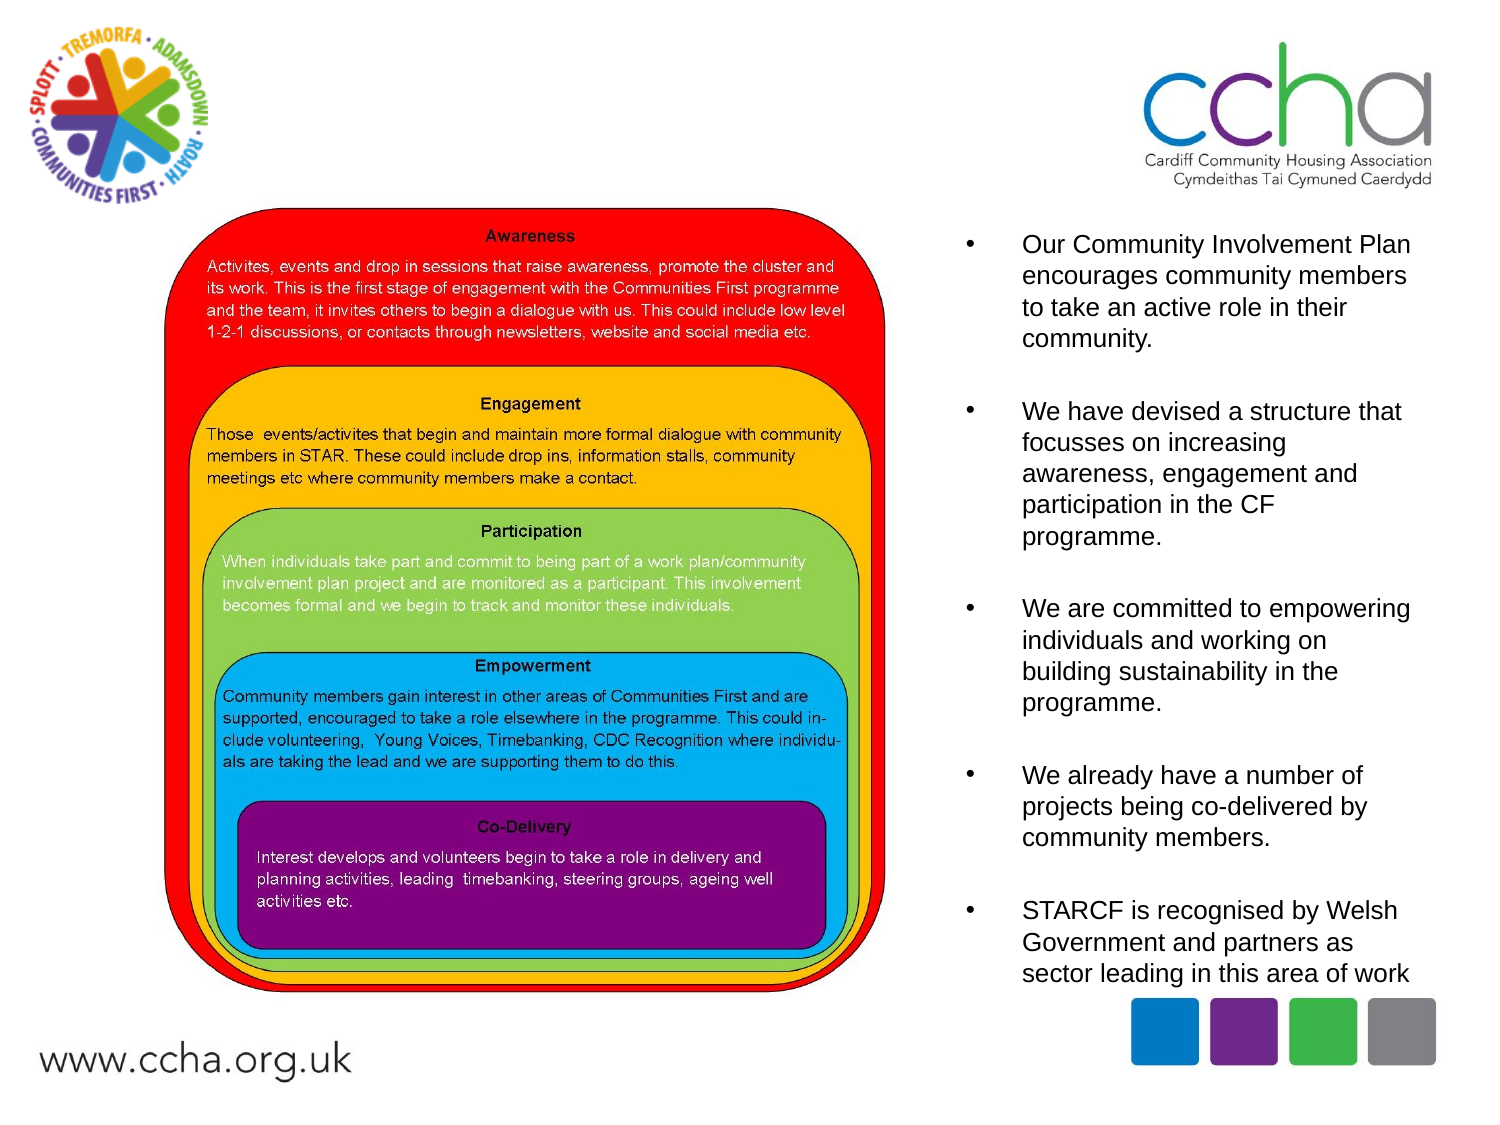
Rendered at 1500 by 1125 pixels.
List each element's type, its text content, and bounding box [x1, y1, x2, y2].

picture [0, 0, 1500, 1125]
list Our Community Involvement Plan encourages community members to take an active role in their community. We have devised a structure that focusses on increasing awareness, engagement and participation in the CF programme. We are committed to empowering individuals and working on building sustainability in the programme. We already have a number of projects being co-delivered by community members. STARCF is recognised by Welsh Government and partners as sector leading in this area of work [950, 219, 1437, 1029]
